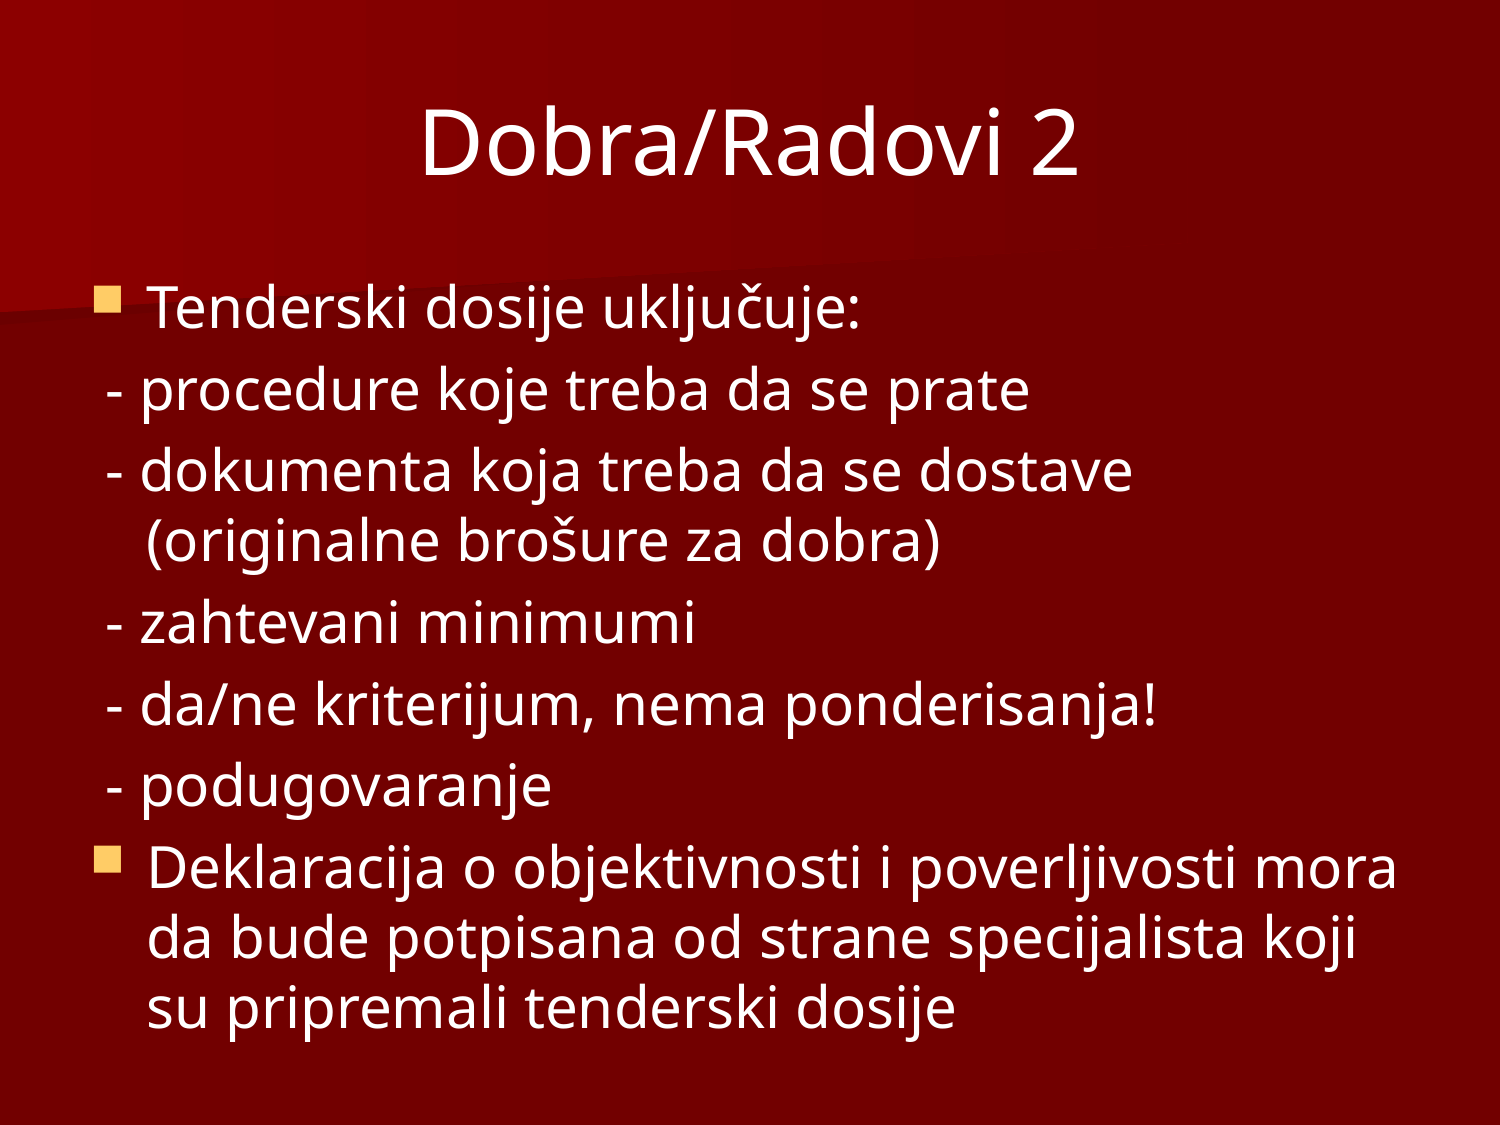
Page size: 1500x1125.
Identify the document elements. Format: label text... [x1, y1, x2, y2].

title Dobra/Radovi 2 [74, 44, 1426, 233]
list Tenderski dosije uključuje: - procedure koje treba da se prate - dokumenta koja treba da se dostave (originalne brošure za dobra) - zahtevani minimumi - da/ne kriterijum, nema ponderisanja! - podugovaranje Deklaracija o objektivnosti i poverljivosti mora da bude potpisana od strane specijalista koji su pripremali tenderski dosije [74, 262, 1426, 1001]
